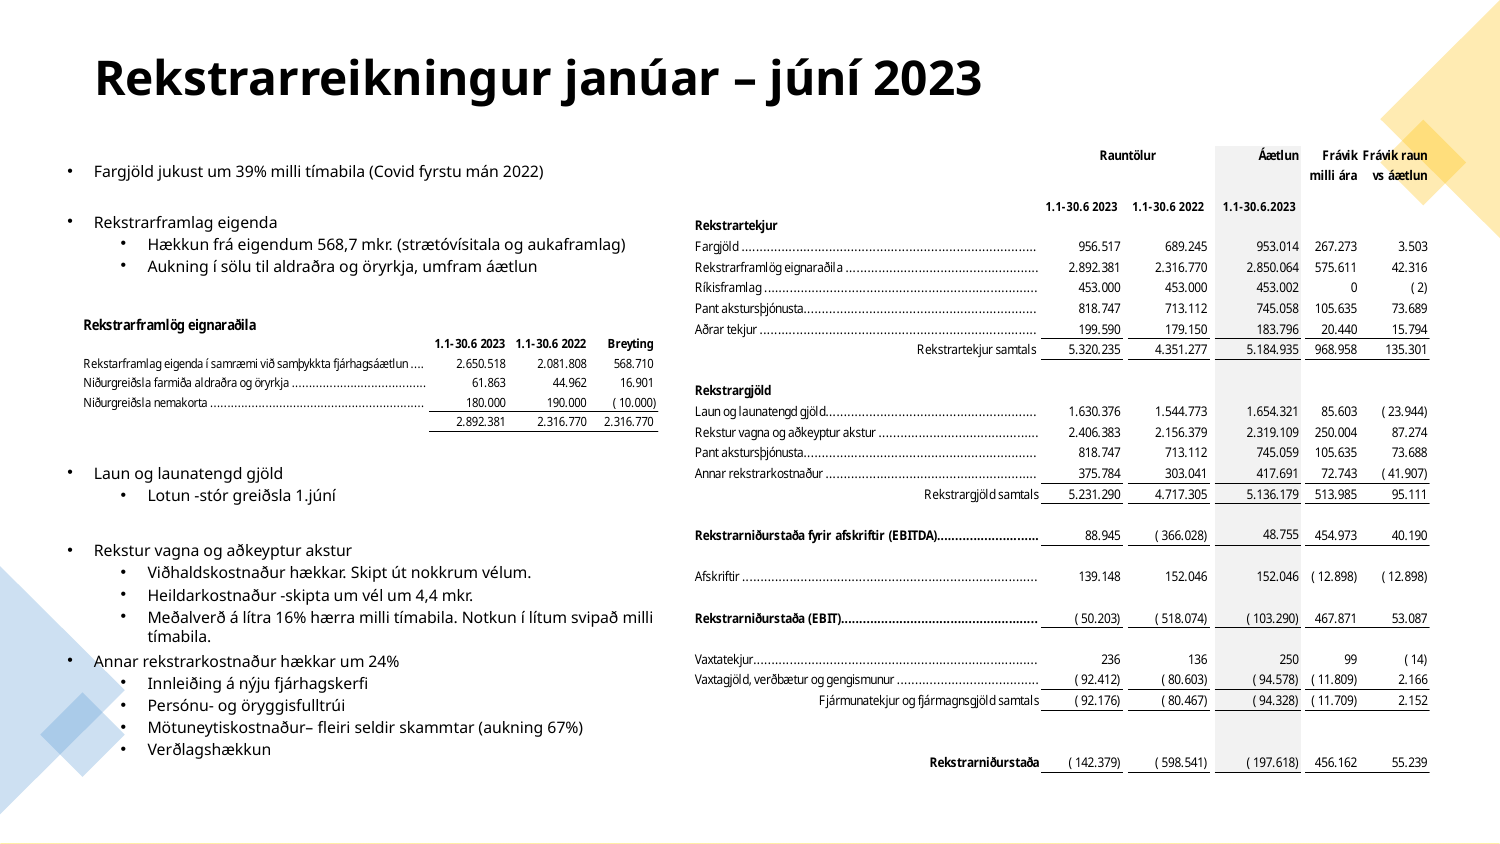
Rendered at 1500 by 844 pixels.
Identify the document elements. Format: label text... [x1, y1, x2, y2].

text_box [0, 0, 1380, 566]
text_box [0, 566, 125, 815]
title Rekstrarreikningur janúar – júní 2023 [79, 39, 1380, 180]
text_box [1380, 0, 1500, 239]
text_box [691, 145, 1431, 774]
list Fargjöld jukust um 39% milli tímabila (Covid fyrstu mán 2022) Rekstrarframlag eigenda Hækkun frá eigendum 568,7 mkr. (strætóvísitala og aukaframlag) Aukning í sölu til aldraðra og öryrkja, umfram áætlun Laun og launatengd gjöld Lotun -stór greiðsla 1.júní Rekstur vagna og aðkeyptur akstur Viðhaldskostnaður hækkar. Skipt út nokkrum vélum. Heildarkostnaður -skipta um vél um 4,4 mkr. Meðalverð á lítra 16% hærra milli tímabila. Notkun í lítum svipað milli tímabila. Annar rekstrarkostnaður hækkar um 24% Innleiðing á nýju fjárhagskerfi Persónu- og öryggisfulltrúi Mötuneytiskostnaður– fleiri seldir skammtar (aukning 67%) Verðlagshækkun [52, 155, 688, 784]
text_box [0, 239, 1500, 844]
picture [80, 313, 660, 433]
